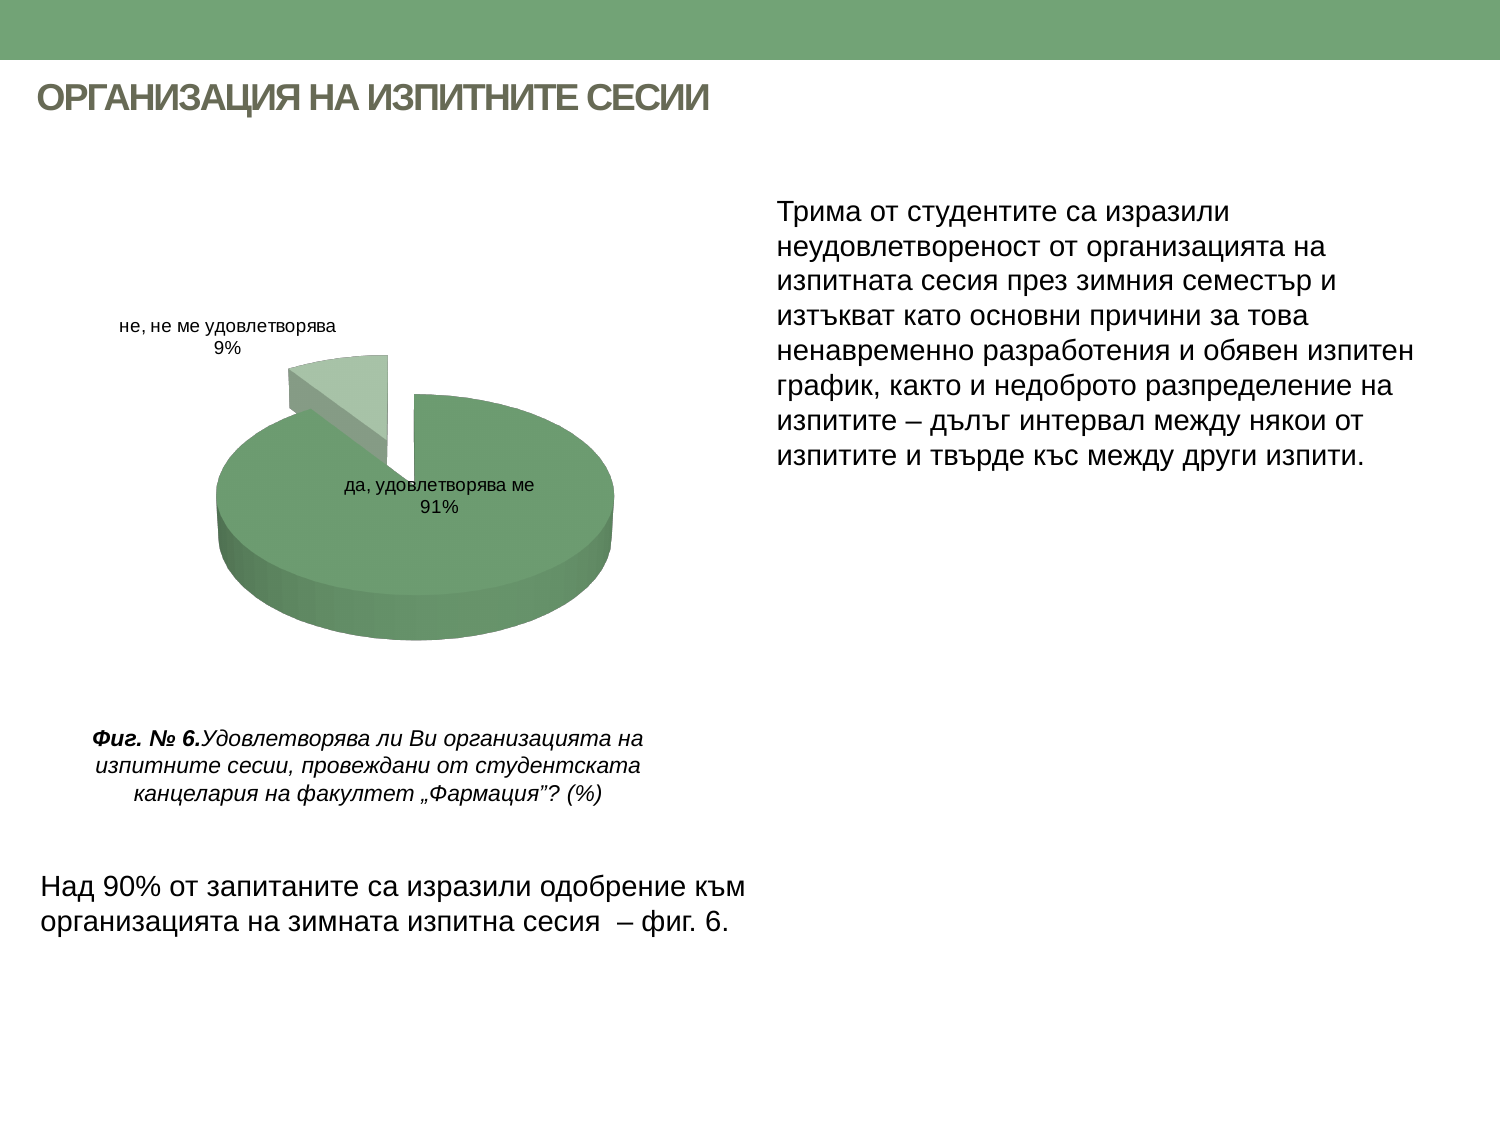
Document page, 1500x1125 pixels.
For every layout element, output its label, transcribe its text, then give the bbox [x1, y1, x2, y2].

text_box Над 90% от запитаните са изразили одобрение към организацията на зимната изпитна сесия – фиг. 6. [25, 859, 932, 945]
text_box Трима от студентите са изразили неудовлетвореност от организацията на изпитната сесия през зимния семестър и изтъкват като основни причини за това ненавременно разработения и обявен изпитен график, както и недоброто разпределение на изпитите – дълъг интервал между някои от изпитите и твърде къс между други изпити. [771, 184, 1447, 479]
chart [20, 101, 763, 894]
title ОРГАНИЗАЦИЯ НА ИЗПИТНИТЕ СЕСИИ [21, 54, 1475, 138]
